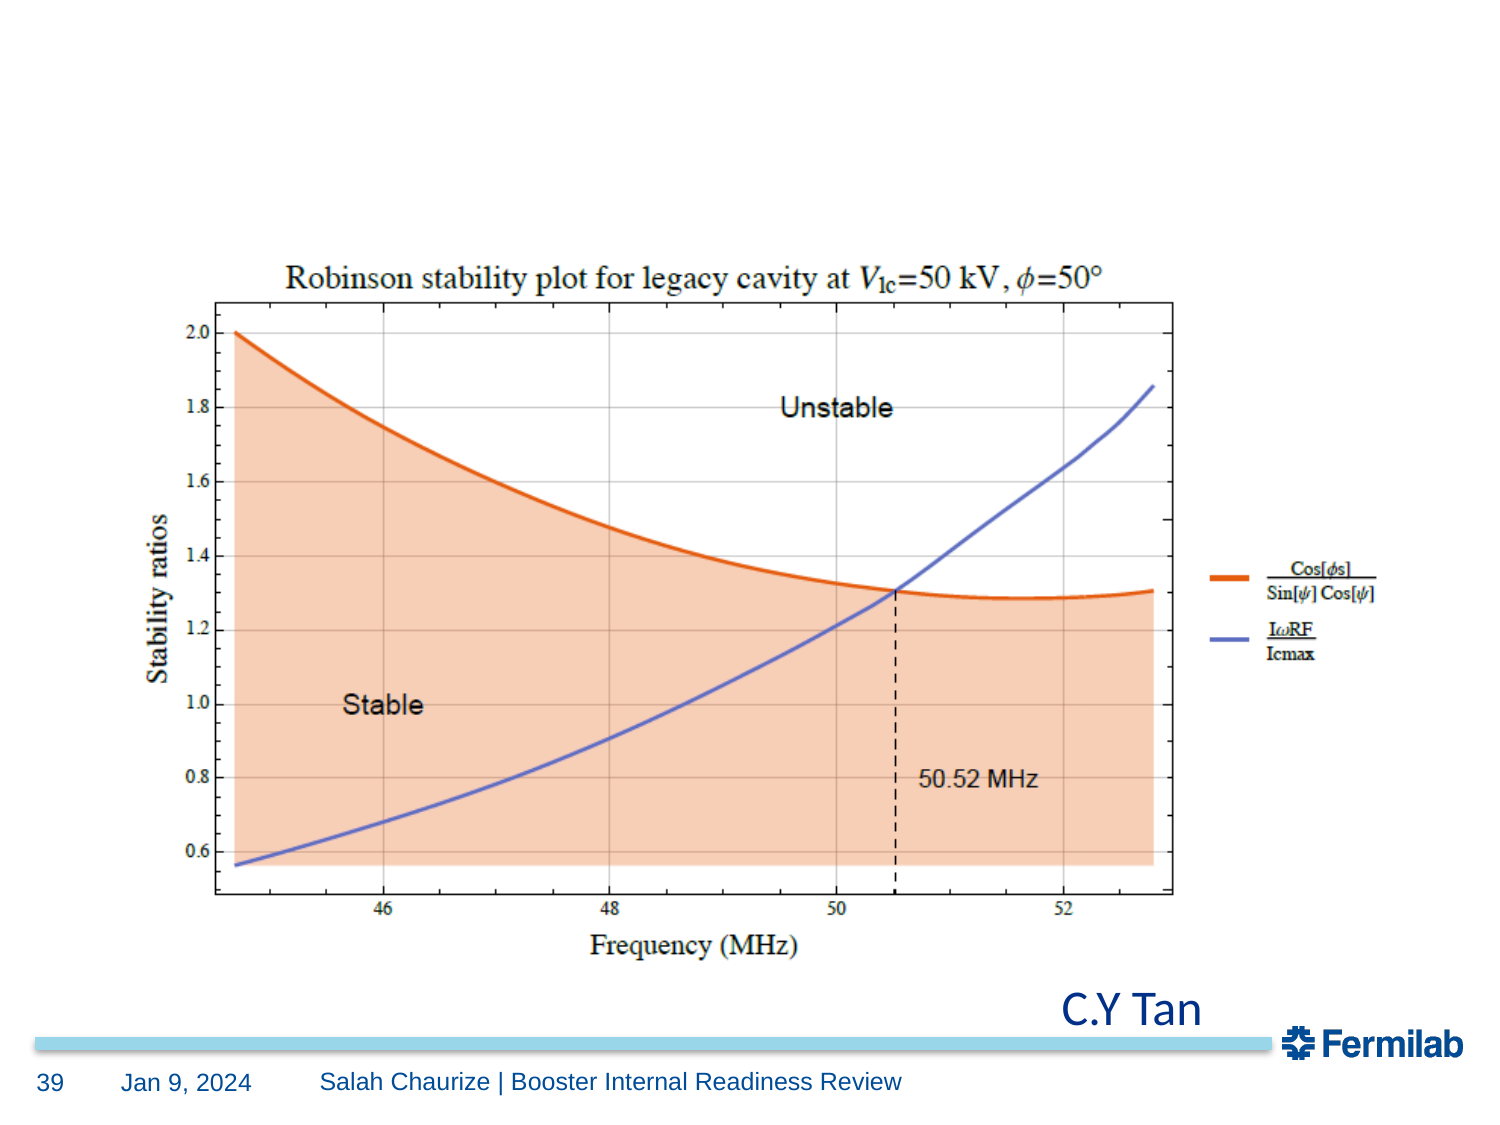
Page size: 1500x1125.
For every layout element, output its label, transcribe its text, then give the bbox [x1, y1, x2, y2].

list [5, 184, 1463, 995]
footer Salah Chaurize | Booster Internal Readiness Review [319, 1065, 1347, 1106]
picture [1282, 1026, 1463, 1060]
text_box C.Y Tan [1046, 1002, 1218, 1043]
slide_number 39 [36, 1066, 105, 1106]
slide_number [120, 1066, 279, 1107]
